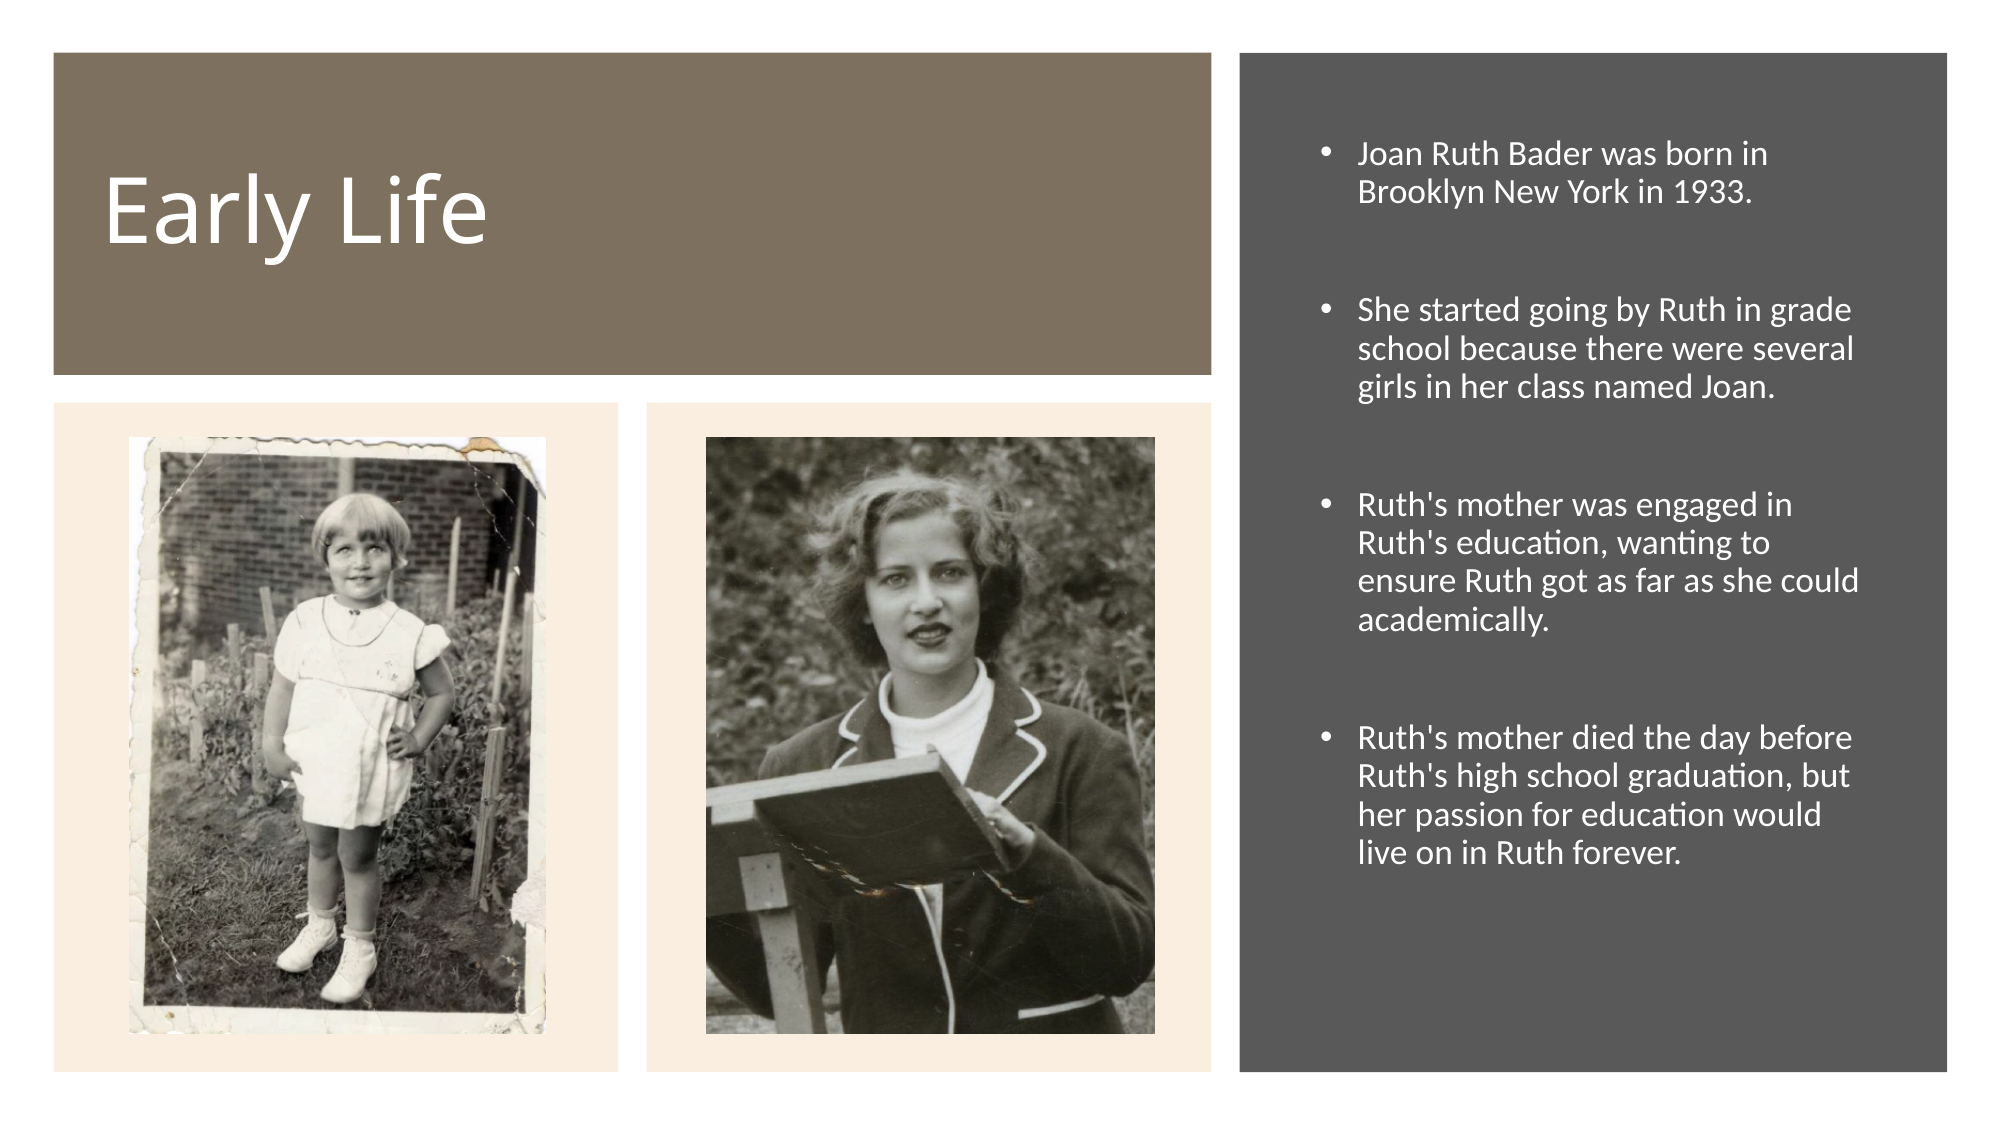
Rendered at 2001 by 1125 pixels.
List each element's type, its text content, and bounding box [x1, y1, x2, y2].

picture [129, 437, 546, 1034]
list Joan Ruth Bader was born in Brooklyn New York in 1933. She started going by Ruth in grade school because there were several girls in her class named Joan. Ruth's mother was engaged in Ruth's education, wanting to ensure Ruth got as far as she could academically. Ruth's mother died the day before Ruth's high school graduation, but her passion for education would live on in Ruth forever. [1305, 125, 1882, 1000]
text_box [646, 402, 1212, 1073]
picture [706, 437, 1155, 1034]
title Early Life [85, 80, 1168, 348]
text_box [1239, 52, 1948, 1073]
text_box [53, 402, 619, 1073]
text_box [53, 52, 1212, 376]
